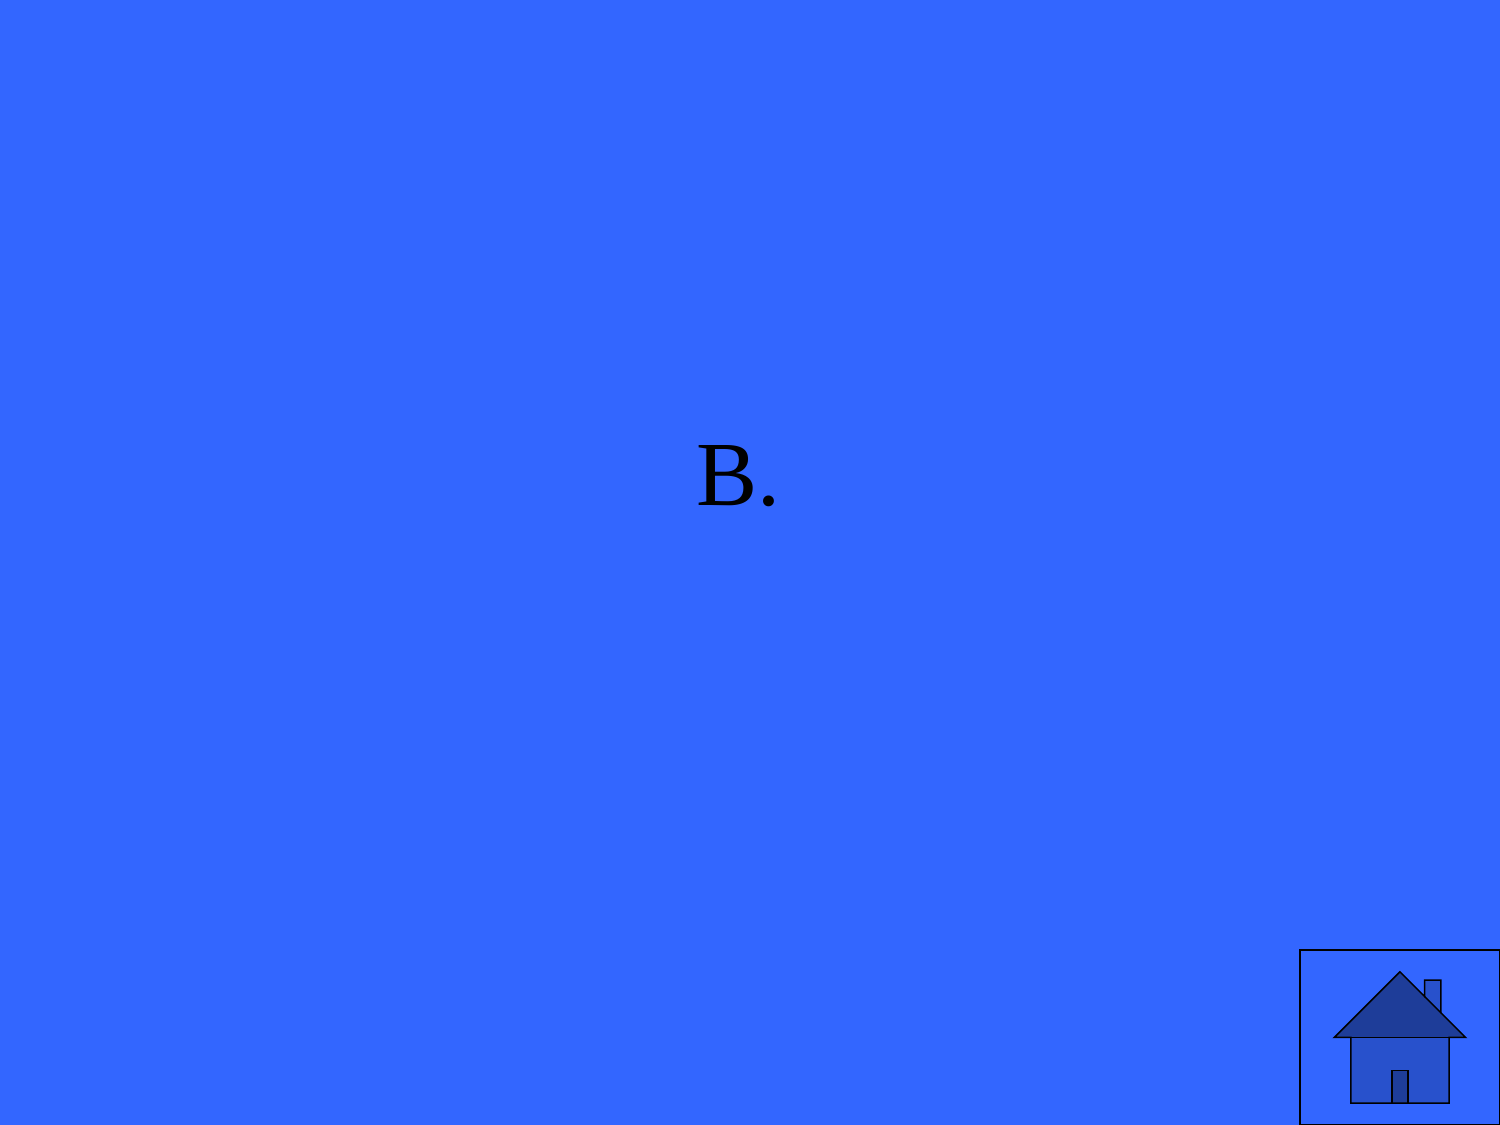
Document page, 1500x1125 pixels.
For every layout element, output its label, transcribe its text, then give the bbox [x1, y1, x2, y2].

title B. [112, 375, 1388, 563]
text_box [1299, 950, 1500, 1125]
